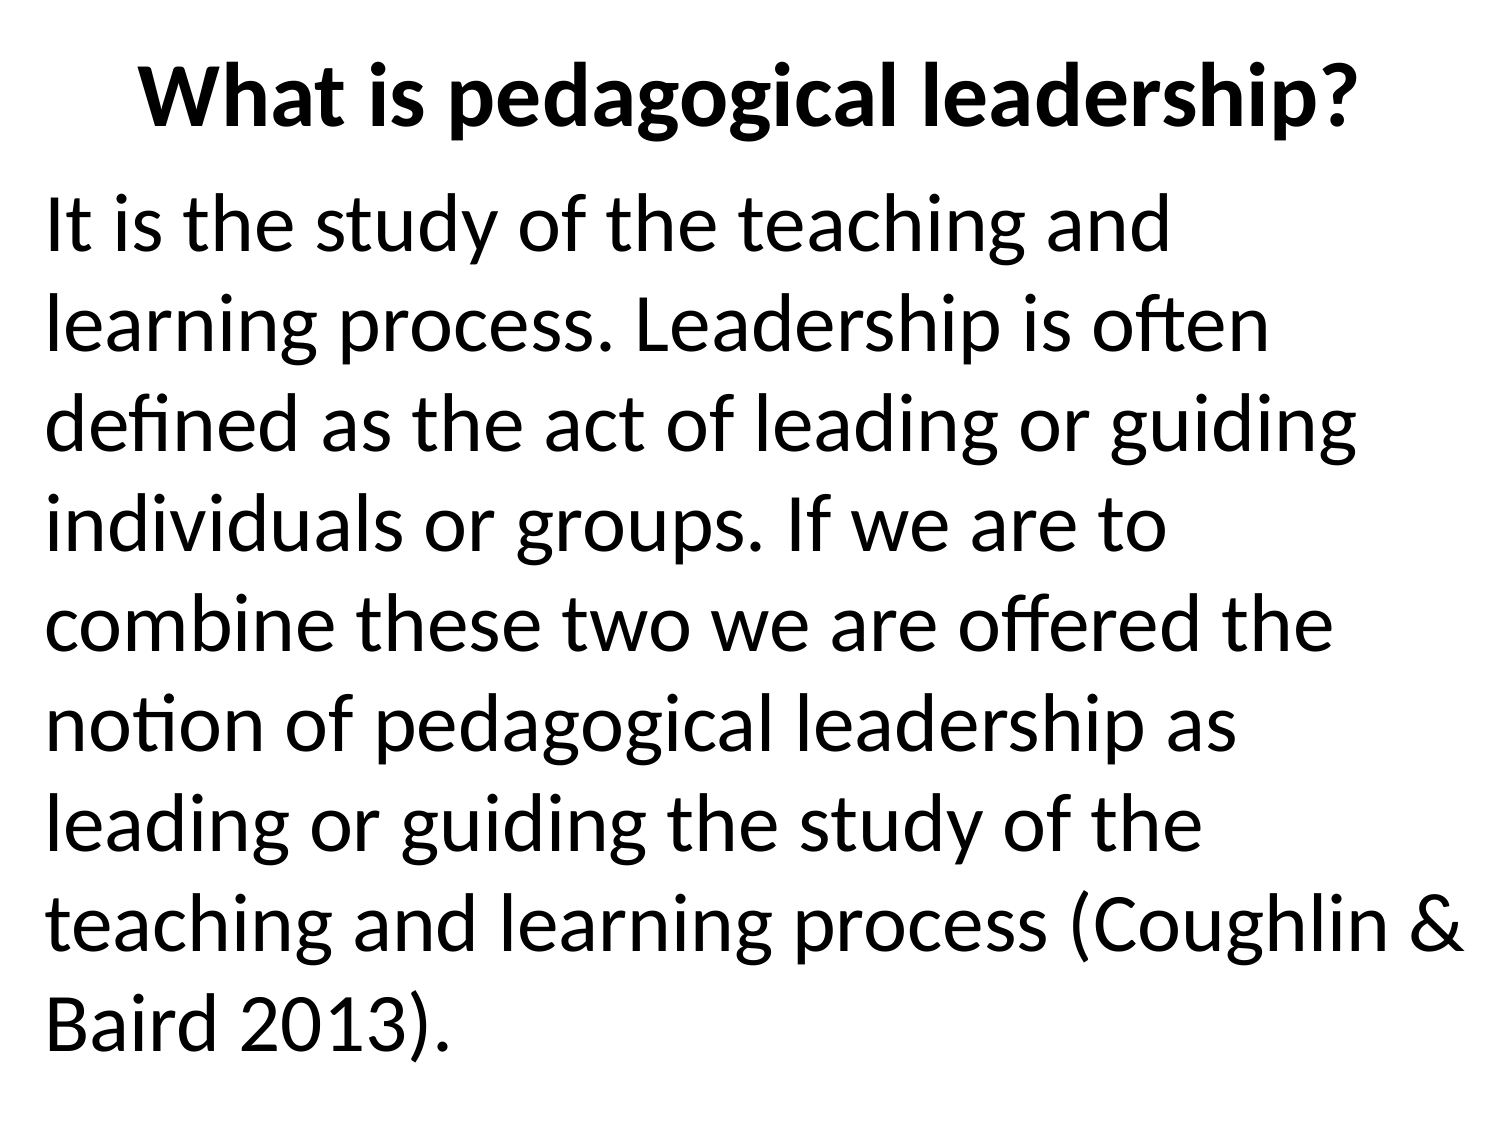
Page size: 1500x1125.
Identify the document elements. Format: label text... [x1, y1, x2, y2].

list It is the study of the teaching and learning process. Leadership is often defined as the act of leading or guiding individuals or groups. If we are to combine these two we are offered the notion of pedagogical leadership as leading or guiding the study of the teaching and learning process (Coughlin & Baird 2013). [29, 160, 1483, 1106]
title What is pedagogical leadership? [75, 0, 1425, 160]
